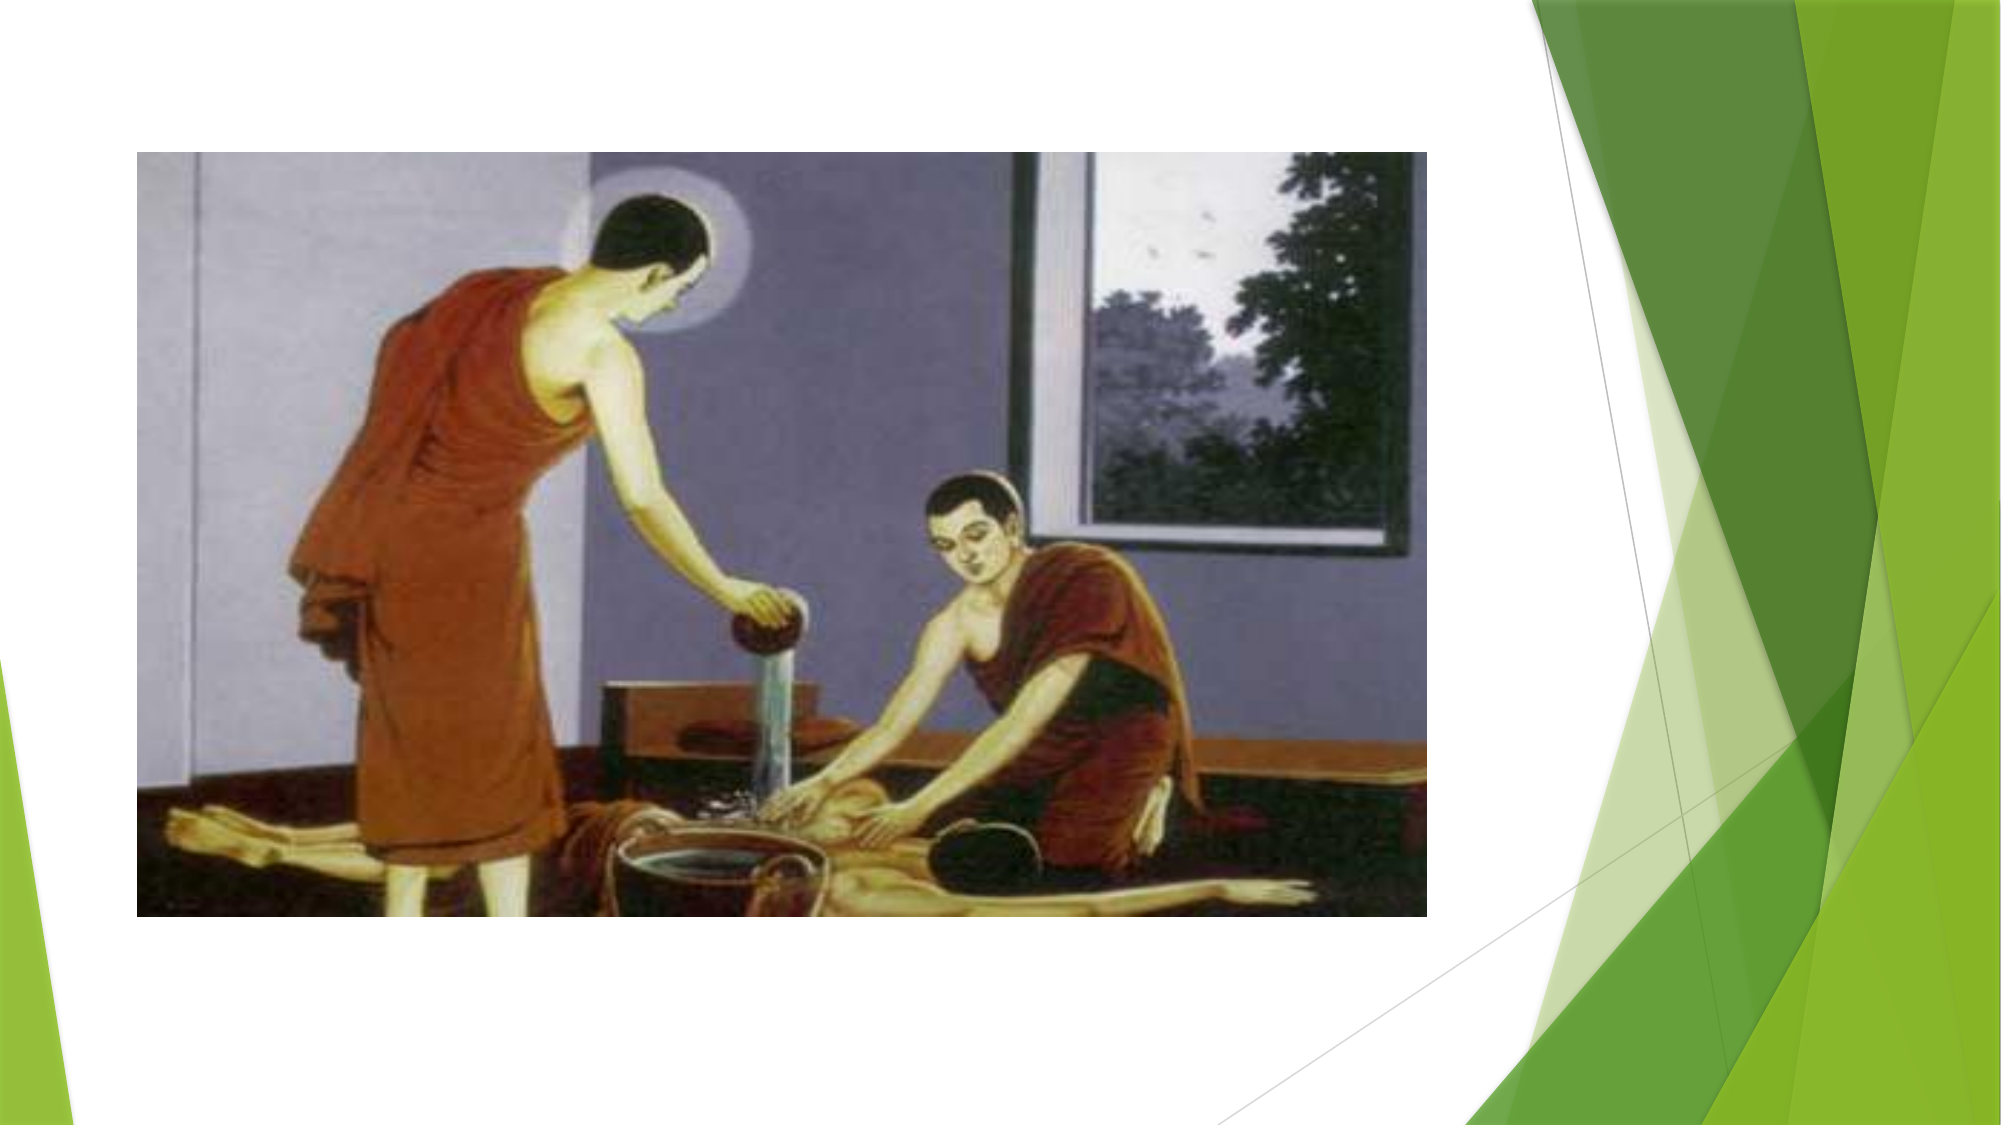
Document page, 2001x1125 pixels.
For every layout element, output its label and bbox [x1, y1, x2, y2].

list [136, 152, 1427, 918]
